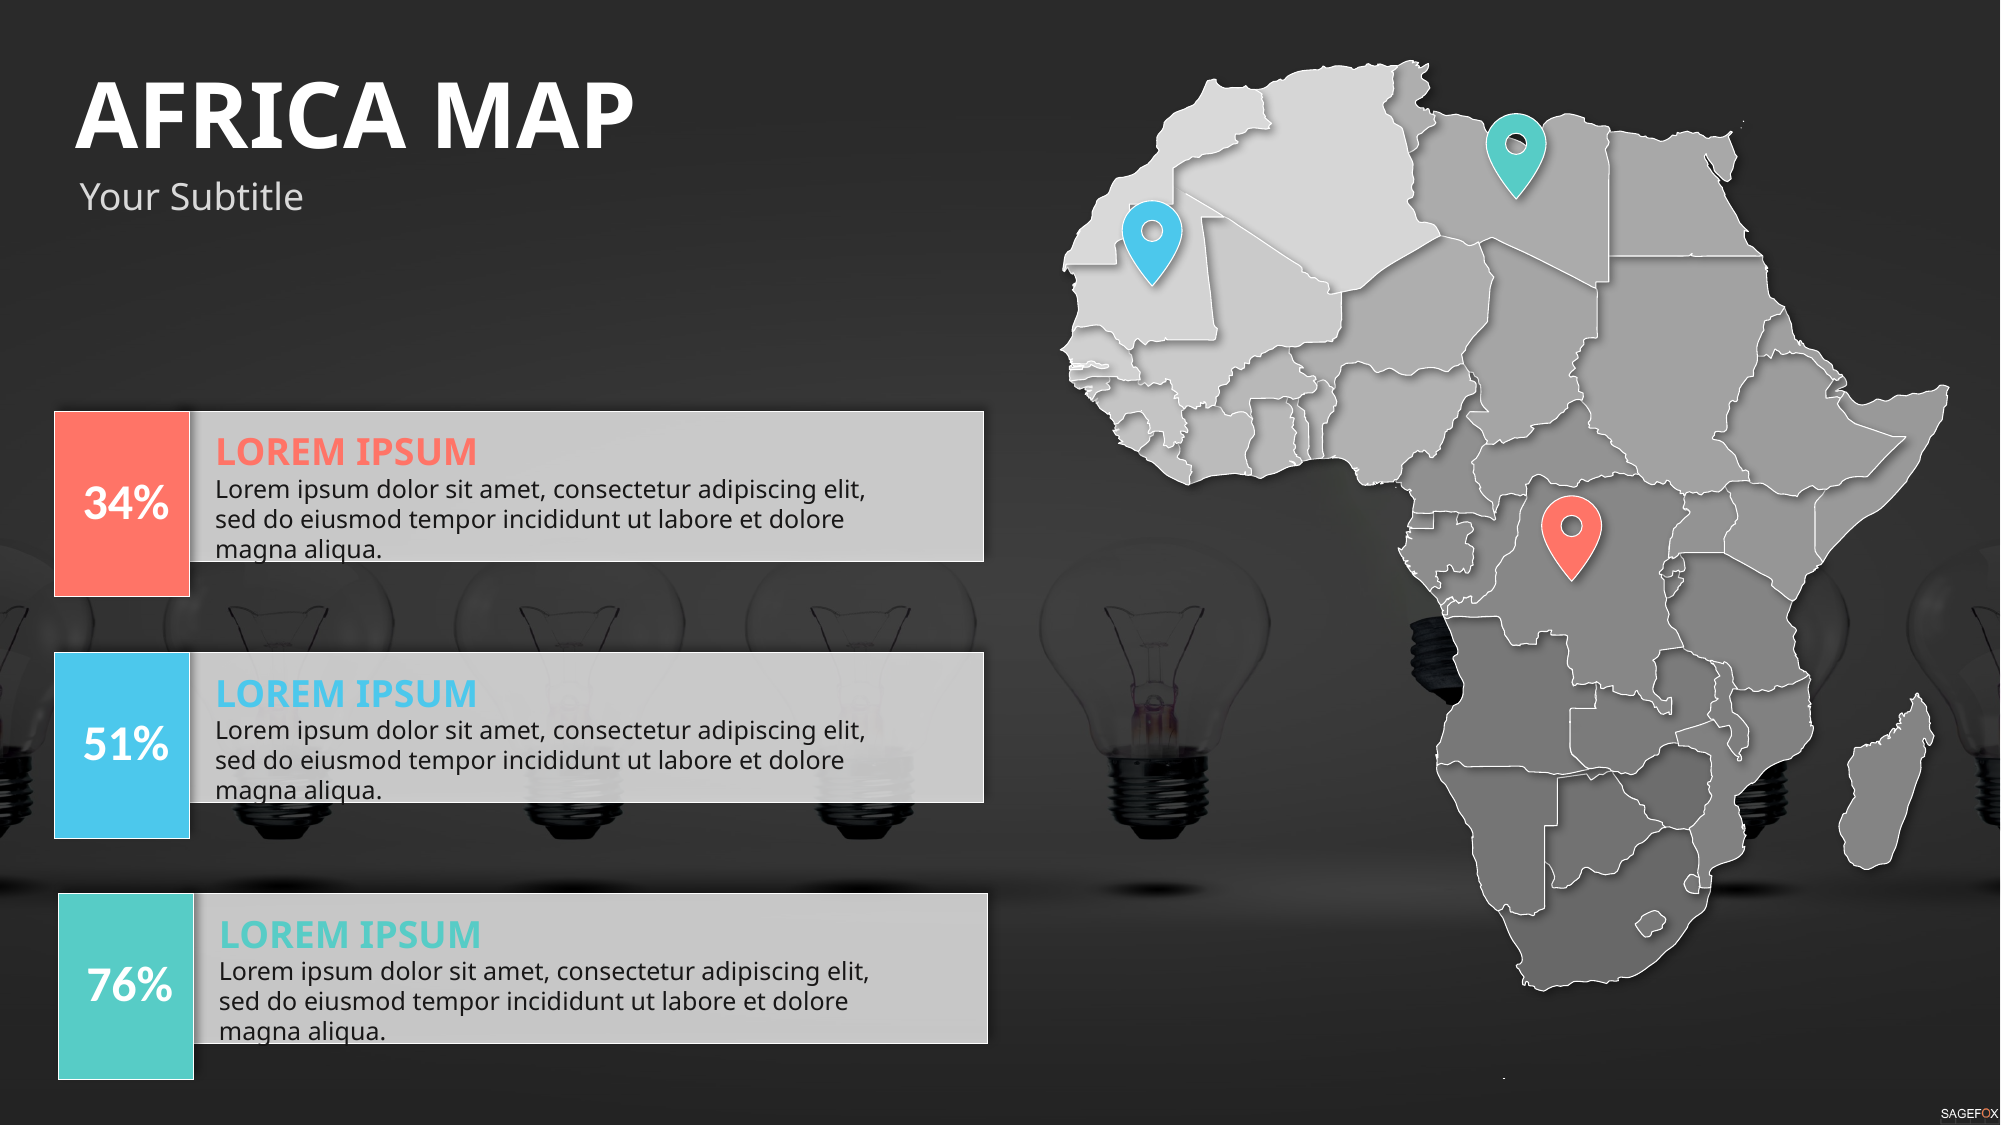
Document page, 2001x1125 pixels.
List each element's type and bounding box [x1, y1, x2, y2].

text_box [1085, 388, 1111, 401]
text_box [1733, 364, 1819, 497]
text_box [1436, 771, 1558, 916]
text_box [1838, 693, 1935, 870]
text_box [1723, 491, 1823, 602]
text_box [1675, 688, 1814, 888]
text_box [1407, 517, 1425, 529]
text_box [1617, 131, 1763, 257]
text_box [1422, 112, 1610, 289]
text_box [1146, 447, 1193, 486]
text_box [1060, 336, 1141, 381]
text_box [1678, 562, 1809, 692]
text_box [60, 49, 1020, 227]
text_box [1541, 495, 1602, 582]
text_box [1814, 376, 1950, 562]
text_box [1443, 484, 1684, 715]
text_box [1486, 113, 1547, 200]
text_box [1668, 501, 1734, 559]
text_box [1184, 63, 1441, 292]
text_box [1099, 390, 1188, 448]
text_box [1469, 250, 1598, 445]
text_box [1674, 565, 1686, 573]
text_box [1570, 658, 1714, 775]
text_box [1228, 357, 1317, 411]
text_box [1302, 409, 1311, 460]
text_box [1555, 782, 1666, 889]
text_box [1584, 266, 1785, 496]
text_box [1631, 754, 1709, 830]
text_box [1142, 219, 1342, 409]
text_box [1425, 490, 1528, 616]
text_box [54, 652, 984, 839]
text_box [1190, 411, 1255, 480]
text_box [1435, 627, 1593, 775]
text_box [58, 893, 988, 1080]
text_box [1707, 660, 1749, 761]
text_box [1471, 411, 1634, 490]
text_box [1122, 200, 1183, 287]
text_box [1062, 79, 1272, 272]
text_box [1310, 380, 1337, 459]
text_box [1112, 423, 1149, 452]
text_box [1069, 360, 1109, 370]
text_box [1256, 408, 1303, 479]
text_box [1404, 426, 1482, 514]
text_box [1684, 874, 1699, 894]
text_box [1302, 237, 1494, 382]
text_box [1069, 375, 1086, 382]
text_box [1768, 320, 1843, 376]
text_box [1396, 60, 1436, 147]
picture [0, 0, 2001, 1125]
text_box [1635, 910, 1666, 938]
text_box [54, 411, 984, 597]
text_box [1504, 838, 1708, 992]
text_box [1333, 371, 1477, 486]
text_box [1072, 192, 1224, 350]
text_box [1398, 531, 1425, 586]
